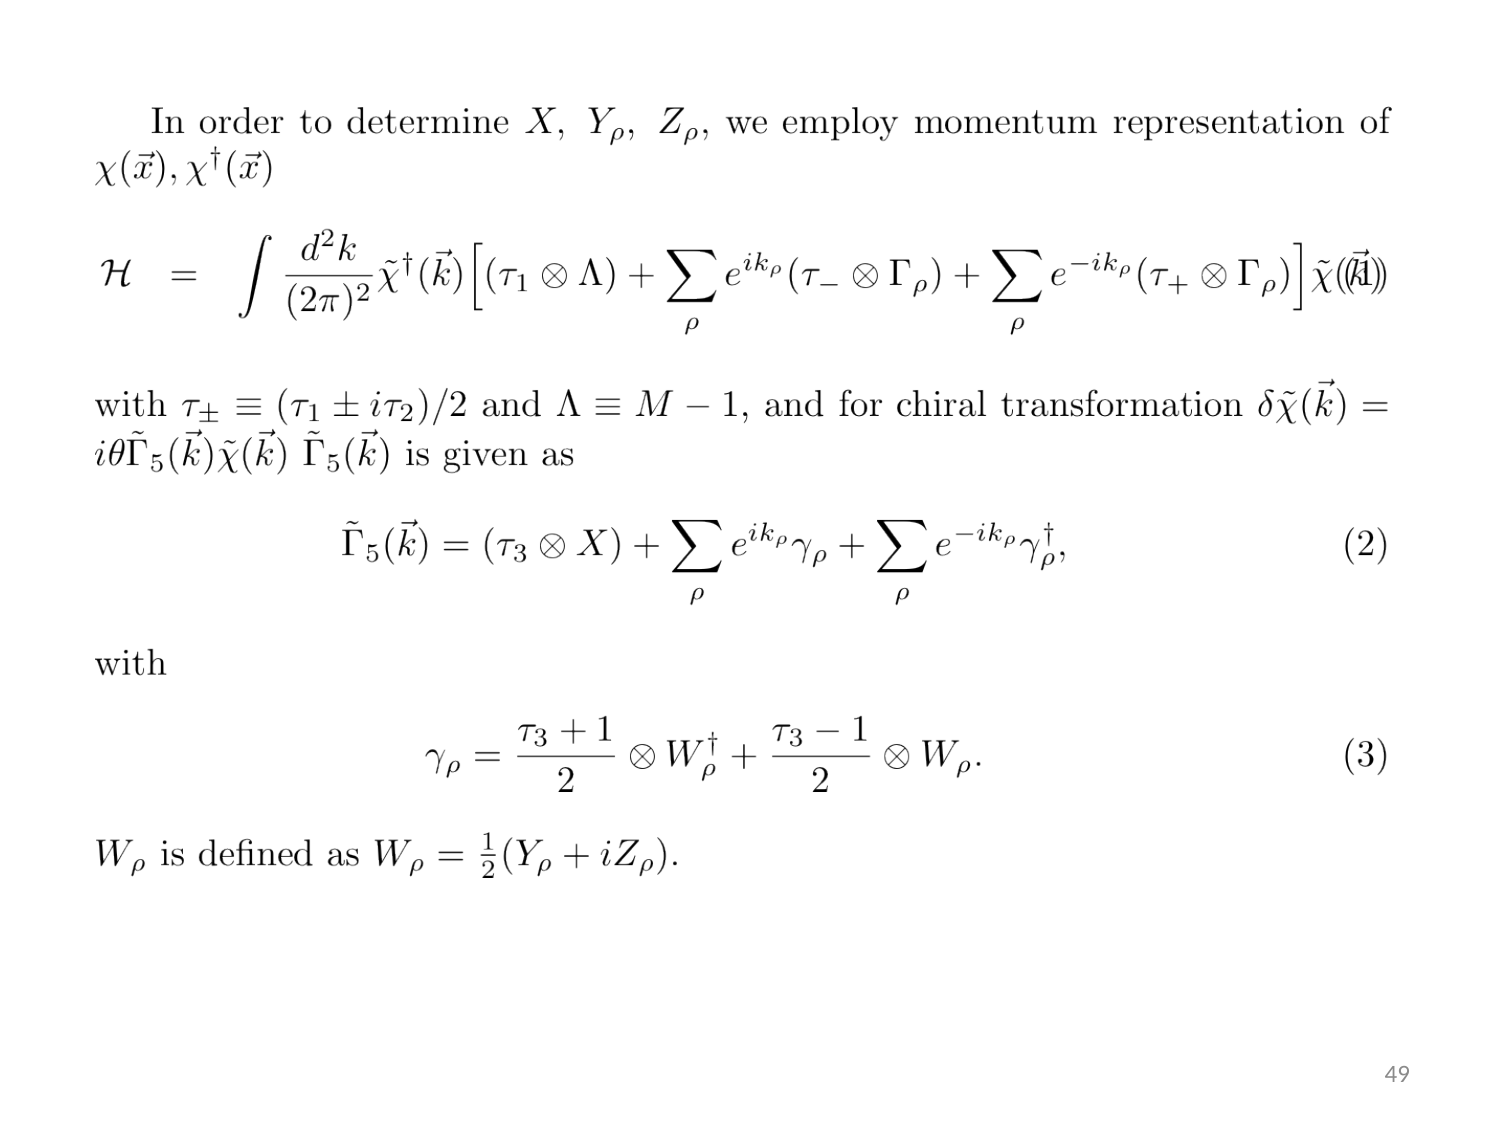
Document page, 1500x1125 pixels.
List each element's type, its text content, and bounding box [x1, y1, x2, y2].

slide_number 49 [1074, 1042, 1425, 1103]
picture [94, 106, 1392, 879]
